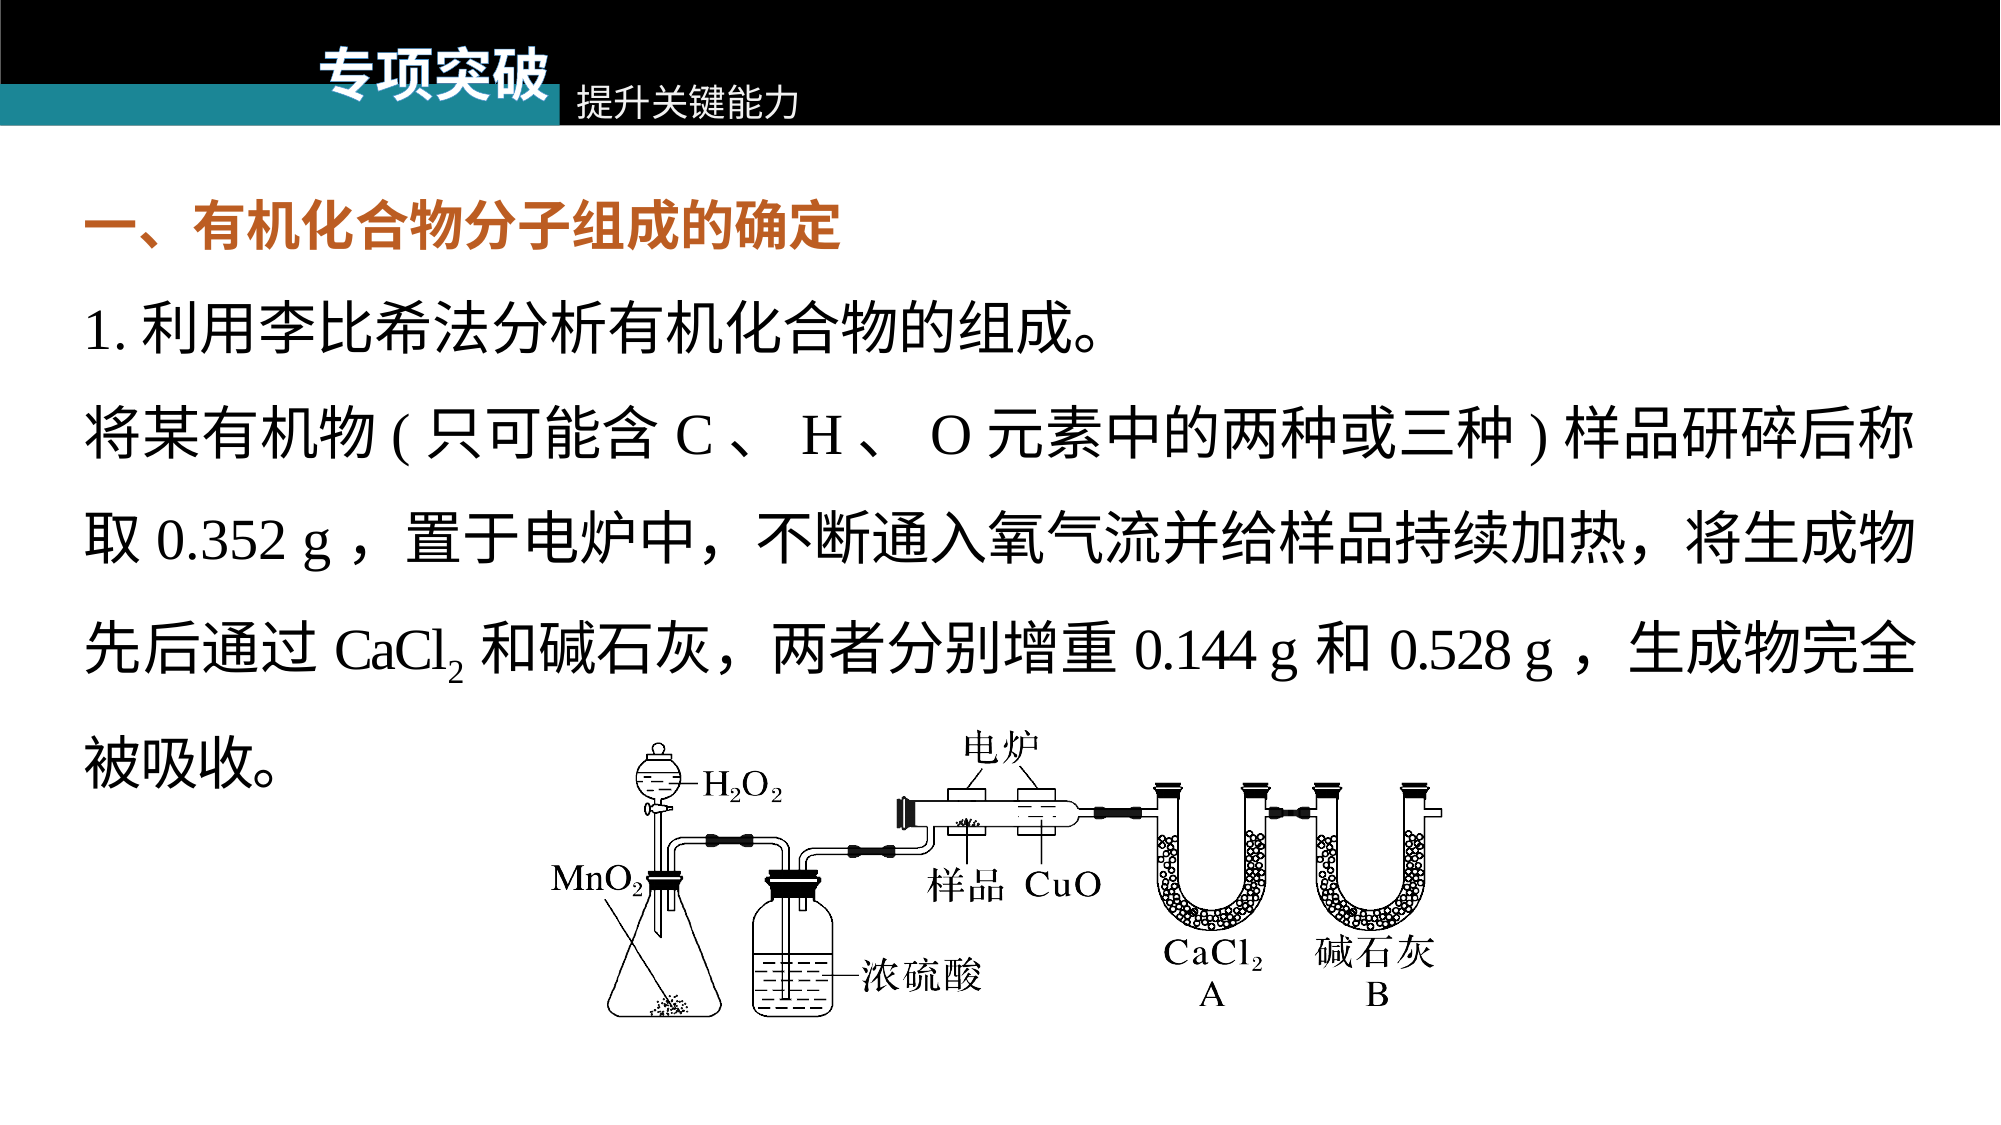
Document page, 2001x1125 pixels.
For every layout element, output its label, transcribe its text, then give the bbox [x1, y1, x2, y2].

text_box 提升关键能力 [561, 71, 817, 132]
text_box 专项突破 [302, 30, 566, 115]
text_box [0, 0, 2000, 126]
text_box [0, 83, 561, 126]
text_box 一、有机化合物分子组成的确定 1.利用李比希法分析有机化合物的组成。 将某有机物(只可能含C、H、O元素中的两种或三种)样品研碎后称取0.352 g，置于电炉中，不断通入氧气流并给样品持续加热，将生成物先后通过CaCl2和碱石灰，两者分别增重0.144 g和0.528 g，生成物完全被吸收。 [63, 149, 1936, 806]
picture [546, 713, 1454, 1035]
